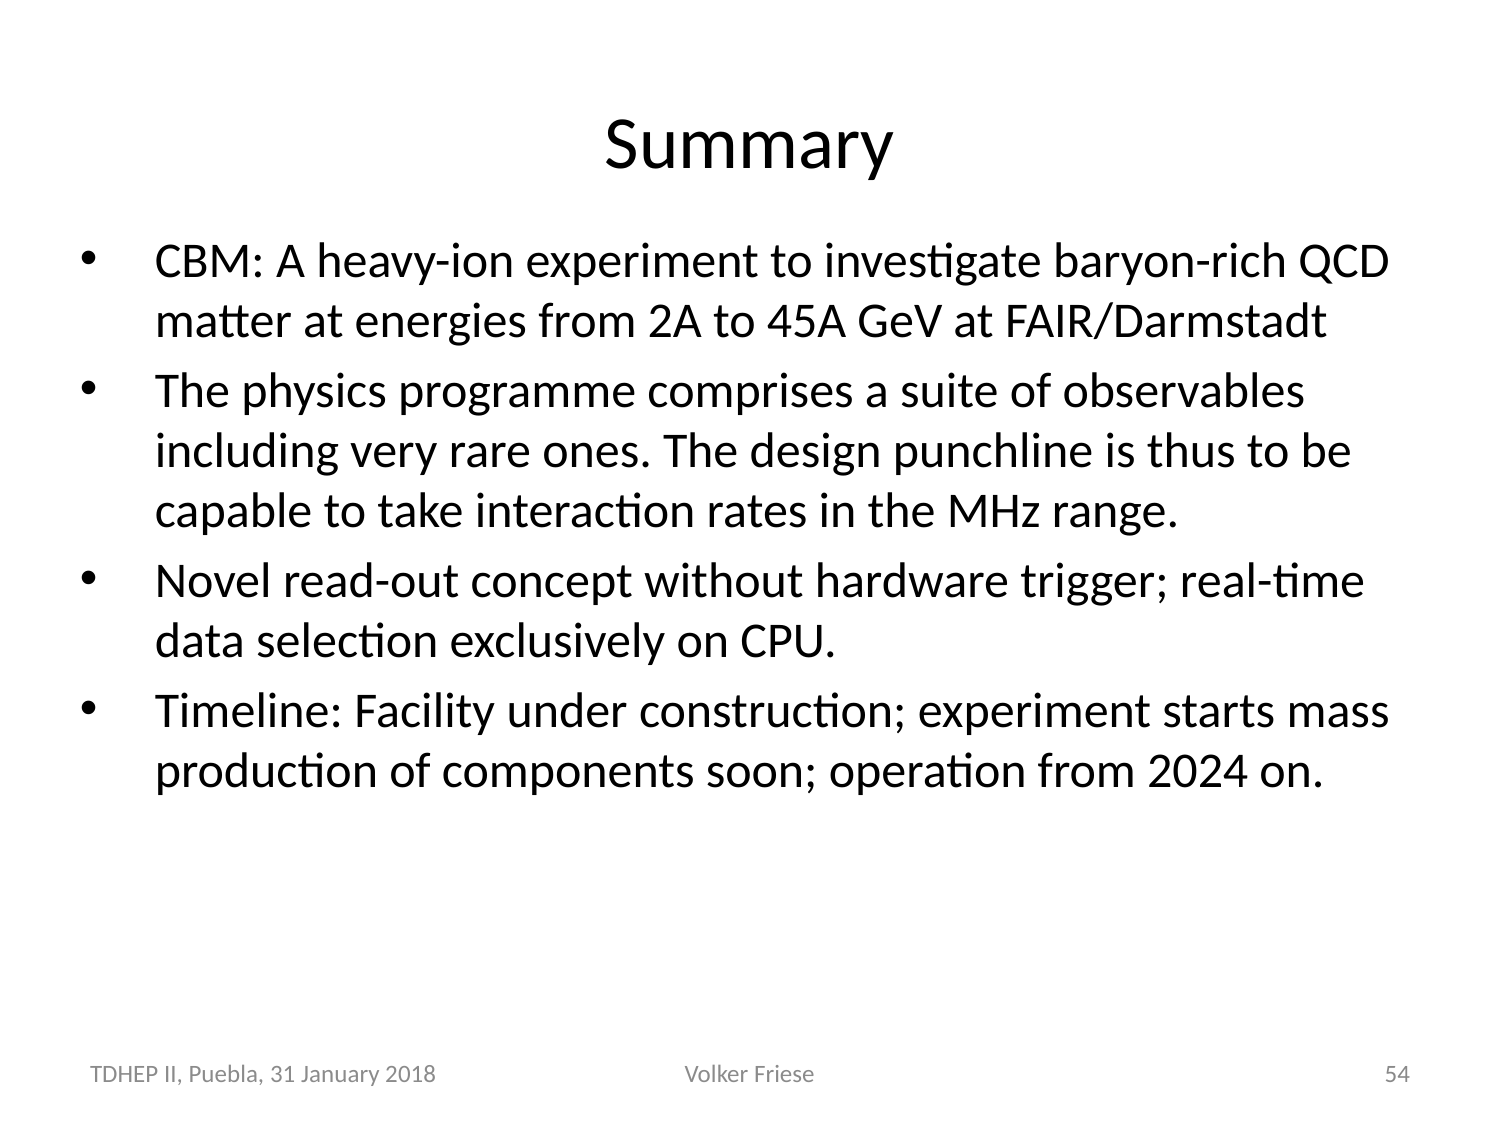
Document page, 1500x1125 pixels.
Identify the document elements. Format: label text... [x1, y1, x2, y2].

footer Volker Friese [454, 1042, 1046, 1103]
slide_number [75, 1042, 454, 1103]
title Summary [75, 45, 1425, 233]
list CBM: A heavy-ion experiment to investigate baryon-rich QCD matter at energies from 2A to 45A GeV at FAIR/Darmstadt The physics programme comprises a suite of observables including very rare ones. The design punchline is thus to be capable to take interaction rates in the MHz range. Novel read-out concept without hardware trigger; real-time data selection exclusively on CPU. Timeline: Facility under construction; experiment starts mass production of components soon; operation from 2024 on. [64, 220, 1415, 1012]
slide_number 54 [1074, 1042, 1425, 1103]
